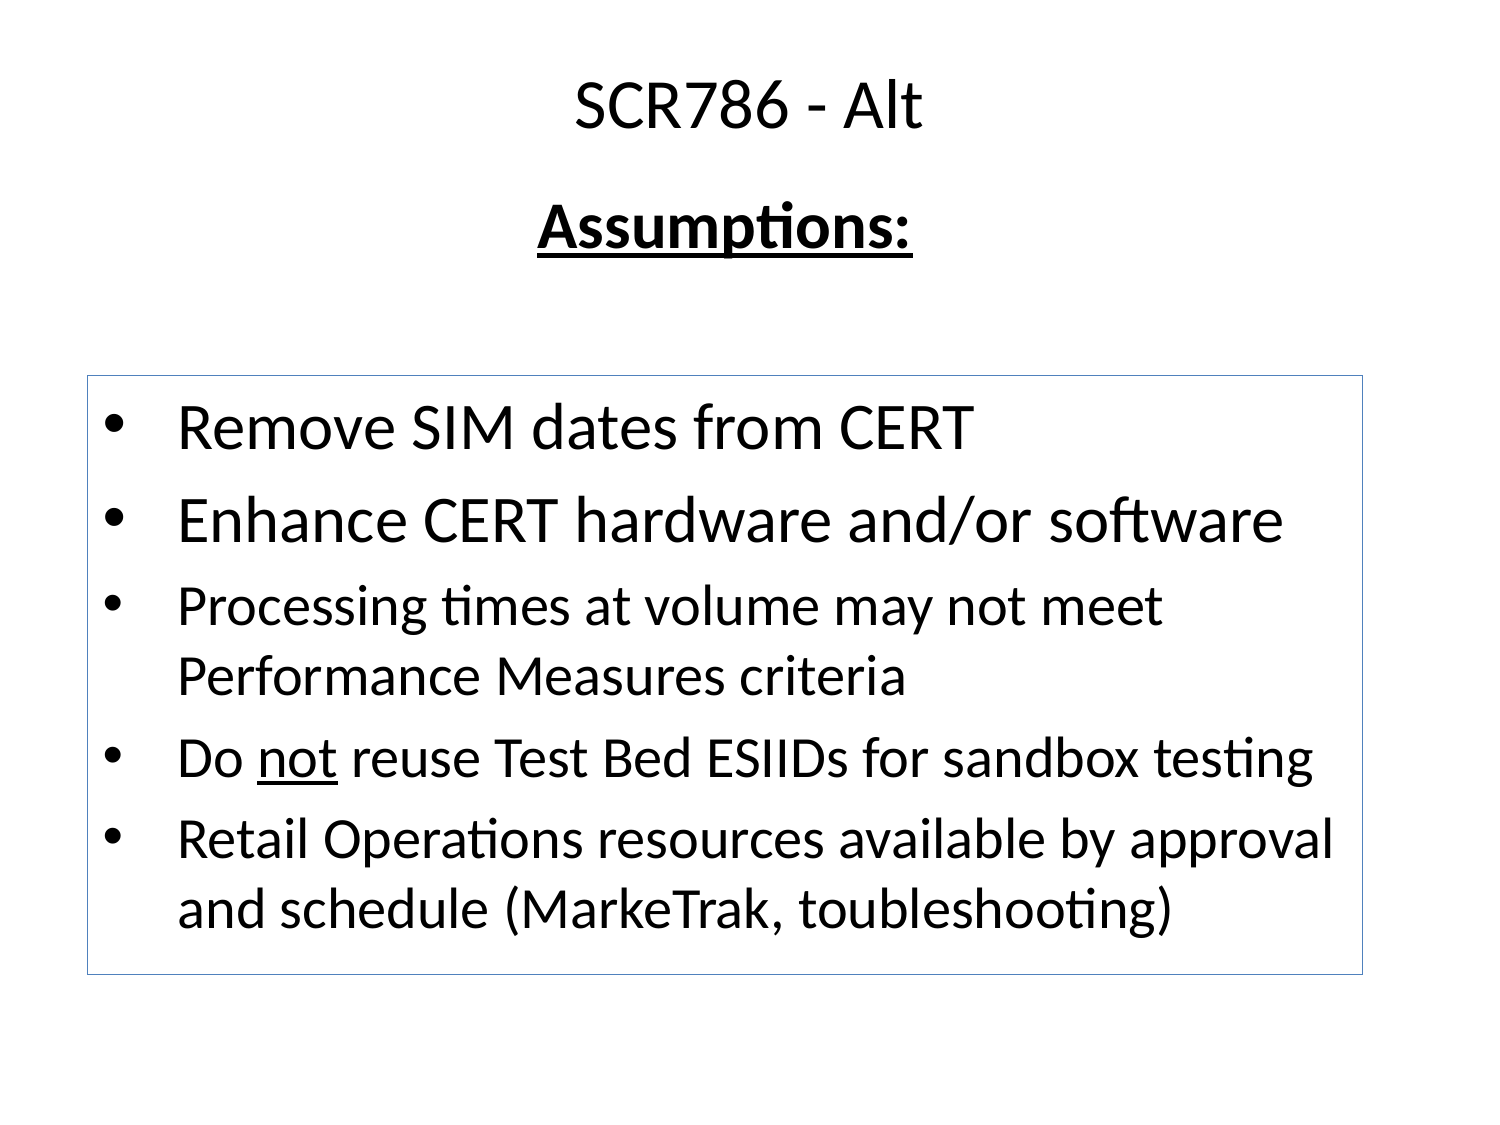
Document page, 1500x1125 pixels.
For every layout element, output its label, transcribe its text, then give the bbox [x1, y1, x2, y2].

title SCR786 - Alt [112, 50, 1388, 150]
subtitle Remove SIM dates from CERT Enhance CERT hardware and/or software Processing times at volume may not meet Performance Measures criteria Do not reuse Test Bed ESIIDs for sandbox testing Retail Operations resources available by approval and schedule (MarkeTrak, toubleshooting) [87, 375, 1363, 975]
text_box Assumptions: [87, 174, 1363, 270]
